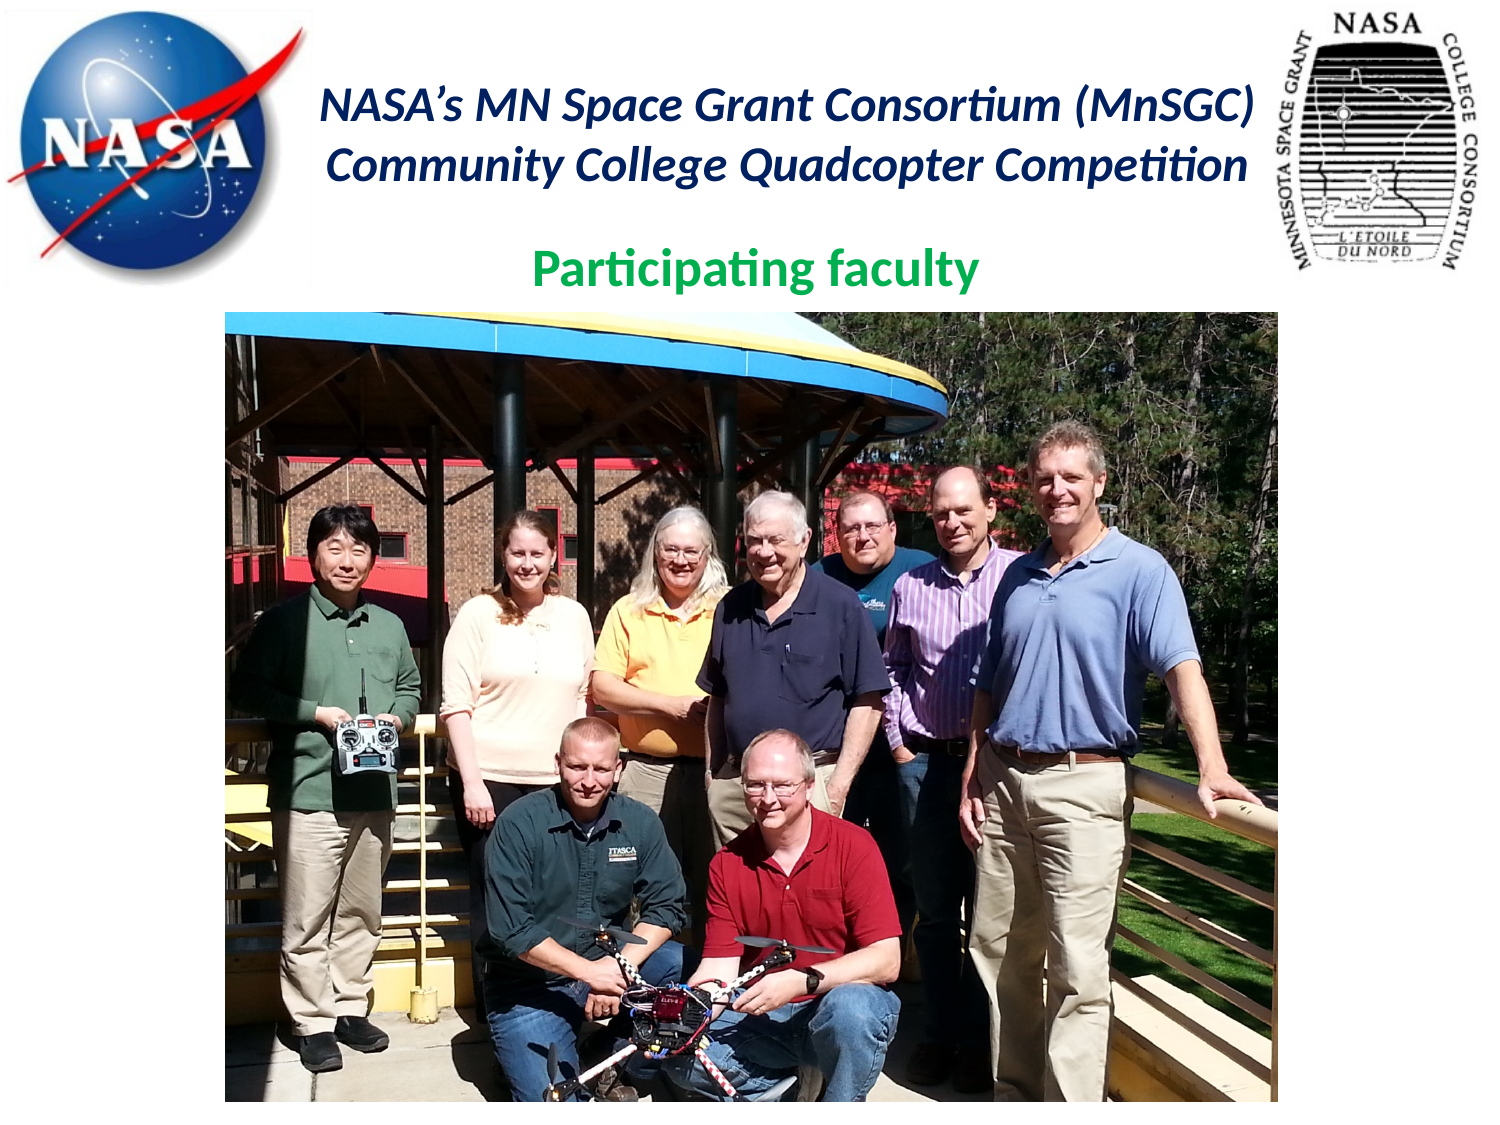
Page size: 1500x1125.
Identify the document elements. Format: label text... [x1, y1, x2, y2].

picture [1258, 2, 1500, 288]
text_box Participating faculty [74, 224, 1438, 625]
picture [224, 312, 1278, 1102]
title NASA’s MN Space Grant Consortium (MnSGC) Community College Quadcopter Competition [317, 24, 1253, 224]
picture [4, 9, 314, 288]
